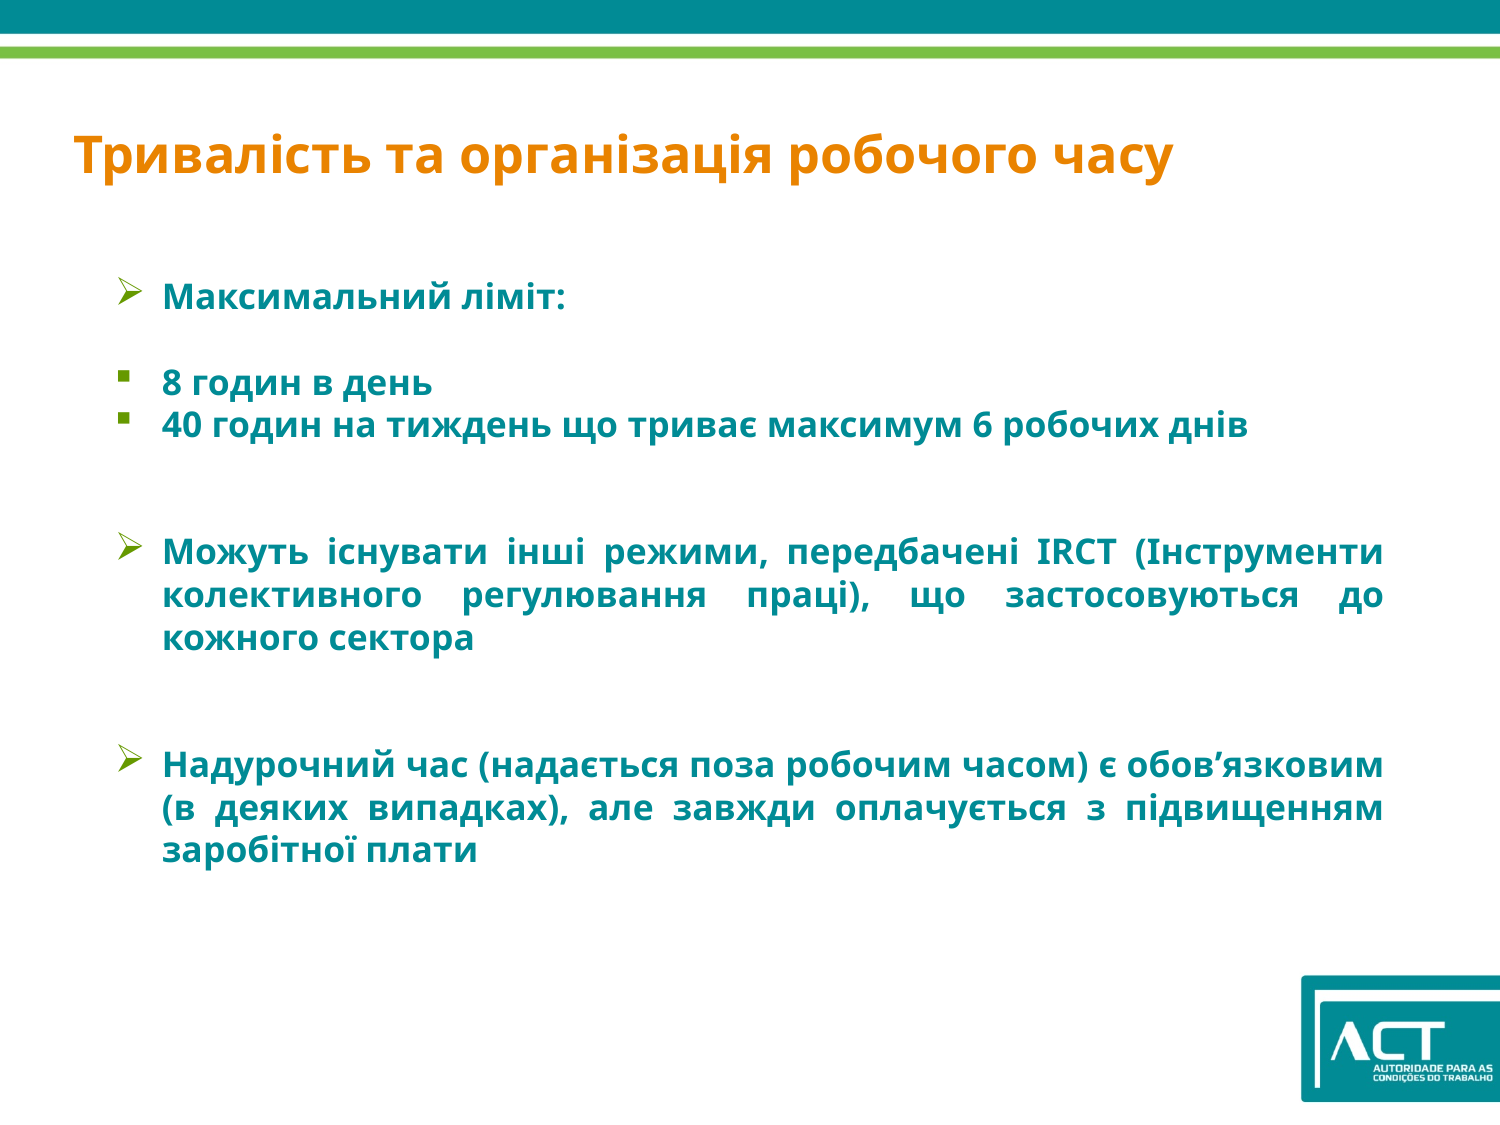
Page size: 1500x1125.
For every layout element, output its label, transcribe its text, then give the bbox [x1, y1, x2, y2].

text_box Максимальний ліміт: 8 годин в день 40 годин на тиждень що триває максимум 6 робочих днів Можуть існувати інші режими, передбачені IRCT (Інструменти колективного регулювання праці), що застосовуються до кожного сектора Надурочний час (надається поза робочим часом) є обов’язковим (в деяких випадках), але завжди оплачується з підвищенням заробітної плати [100, 267, 1400, 878]
picture [0, 0, 1500, 1125]
text_box Тривалість та організація робочого часу [58, 113, 1435, 191]
